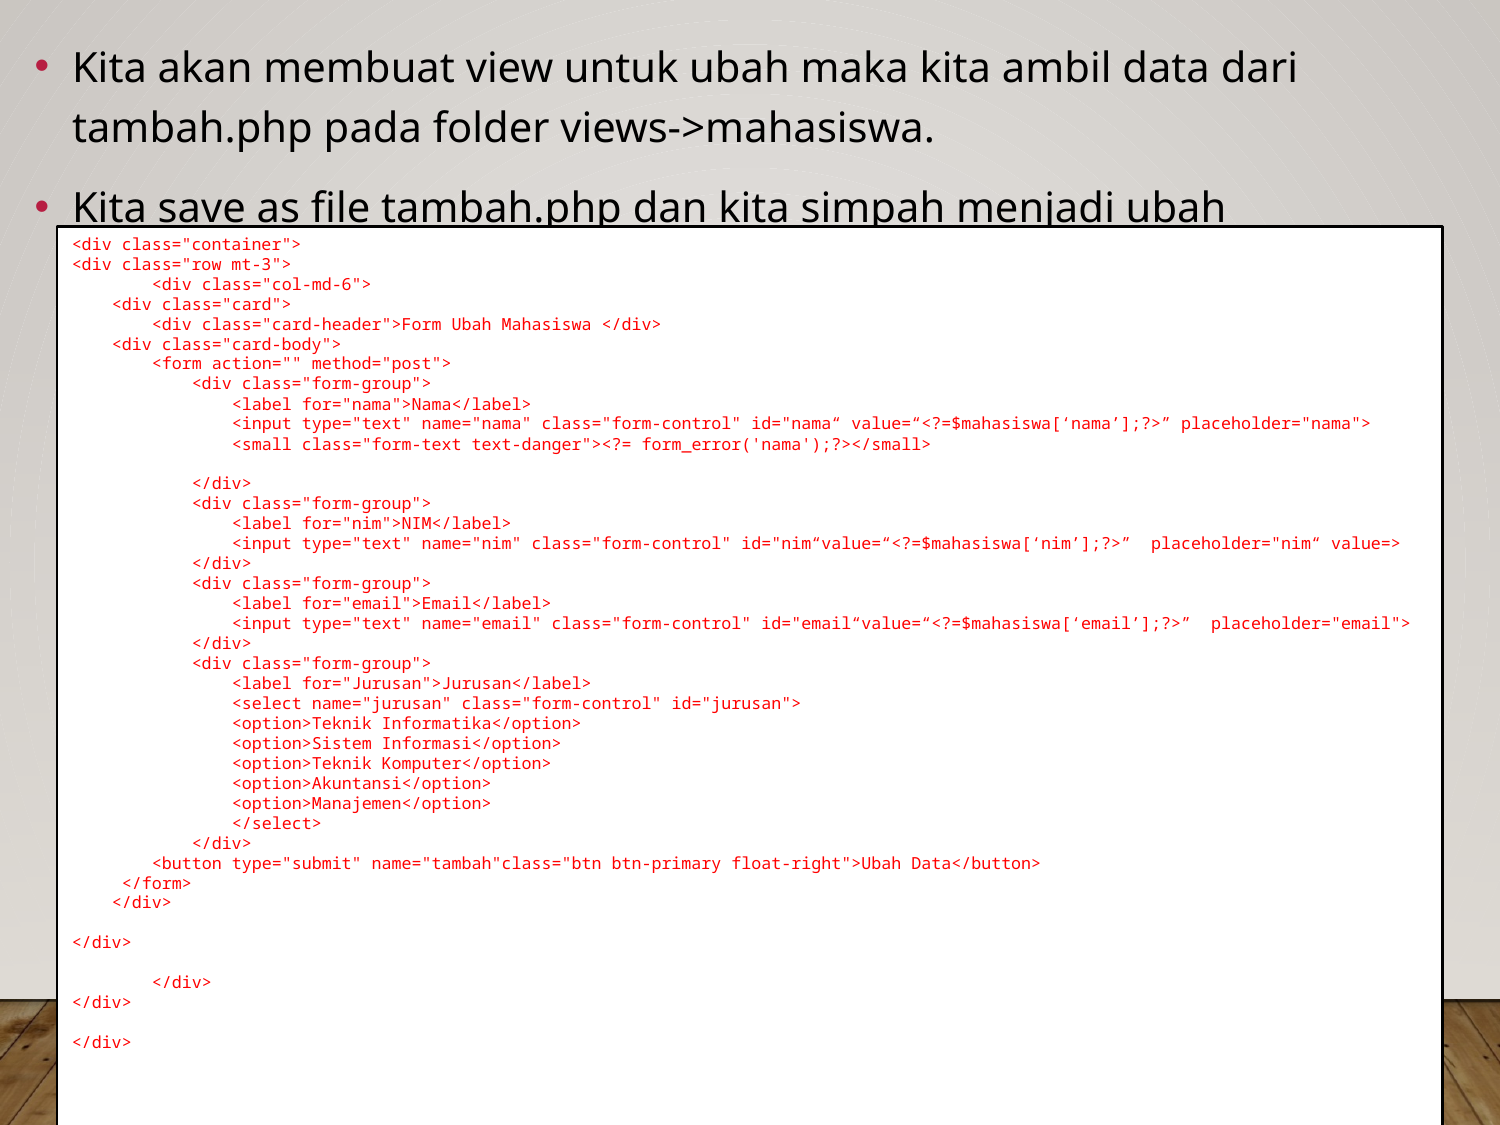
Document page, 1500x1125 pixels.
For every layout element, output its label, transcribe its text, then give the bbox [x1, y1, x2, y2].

picture [0, 999, 56, 1125]
picture [1444, 999, 1500, 1125]
text_box <div class="container"> <div class="row mt-3"> <div class="col-md-6"> <div class="card"> <div class="card-header">Form Ubah Mahasiswa </div> <div class="card-body"> <form action="" method="post"> <div class="form-group"> <label for="nama">Nama</label> <input type="text" name="nama" class="form-control" id="nama“ value=“<?=$mahasiswa[‘nama’];?>” placeholder="nama"> <small class="form-text text-danger"><?= form_error('nama');?></small> </div> <div class="form-group"> <label for="nim">NIM</label> <input type="text" name="nim" class="form-control" id="nim“value=“<?=$mahasiswa[‘nim’];?>” placeholder="nim“ value=> </div> <div class="form-group"> <label for="email">Email</label> <input type="text" name="email" class="form-control" id="email“value=“<?=$mahasiswa[‘email’];?>” placeholder="email"> </div> <div class="form-group"> <label for="Jurusan">Jurusan</label> <select name="jurusan" class="form-control" id="jurusan"> <option>Teknik Informatika</option> <option>Sistem Informasi</option> <option>Teknik Komputer</option> <option>Akuntansi</option> <option>Manajemen</option> </select> </div> <button type="submit" name="tambah"class="btn btn-primary float-right">Ubah Data</button> </form> </div> </div> </div> </div> </div> [56, 225, 1444, 1125]
list Kita akan membuat view untuk ubah maka kita ambil data dari tambah.php pada folder views->mahasiswa. Kita save as file tambah.php dan kita simpah menjadi ubah [19, 22, 1360, 281]
